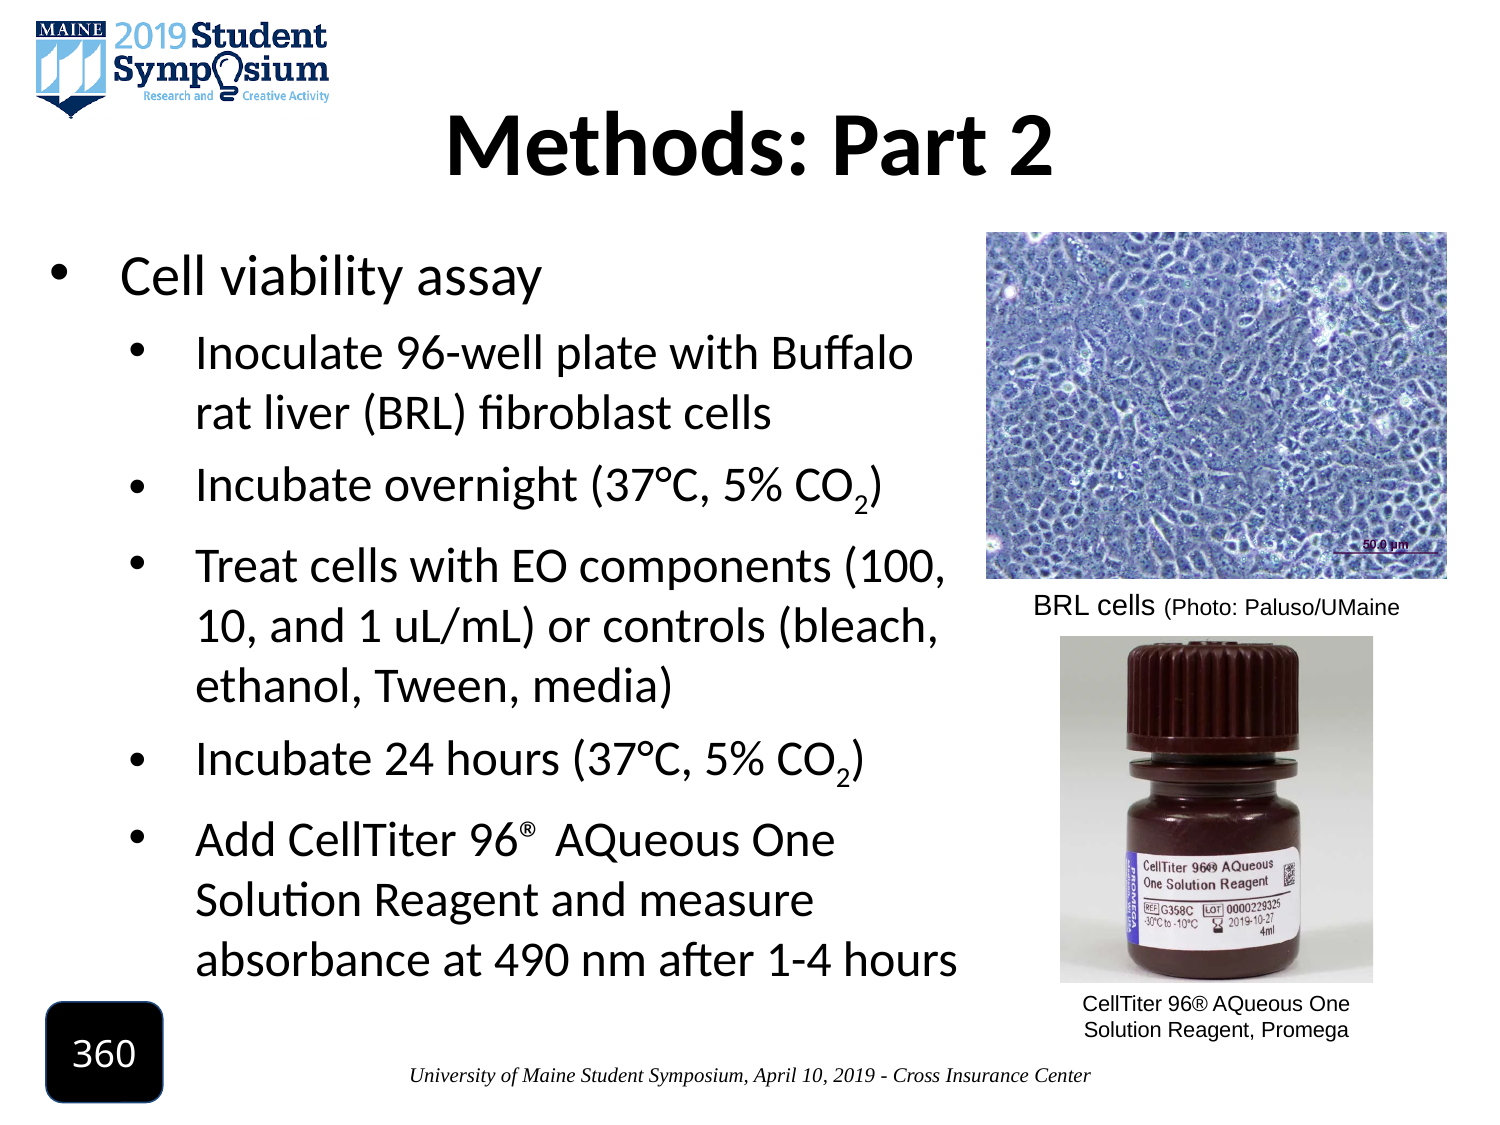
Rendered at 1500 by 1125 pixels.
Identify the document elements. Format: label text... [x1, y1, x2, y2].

title Methods: Part 2 [75, 45, 1425, 233]
picture [36, 21, 329, 119]
list Cell viability assay Inoculate 96-well plate with Buffalo rat liver (BRL) fibroblast cells Incubate overnight (37°C, 5% CO2) Treat cells with EO components (100, 10, and 1 uL/mL) or controls (bleach, ethanol, Tween, media) Incubate 24 hours (37°C, 5% CO2) Add CellTiter 96® AQueous One Solution Reagent and measure absorbance at 490 nm after 1-4 hours [40, 232, 971, 999]
picture [1059, 635, 1374, 983]
text_box BRL cells (Photo: Paluso/UMaine [1010, 587, 1423, 629]
picture [986, 232, 1447, 580]
text_box CellTiter 96® AQueous One Solution Reagent, Promega [1059, 989, 1374, 1050]
